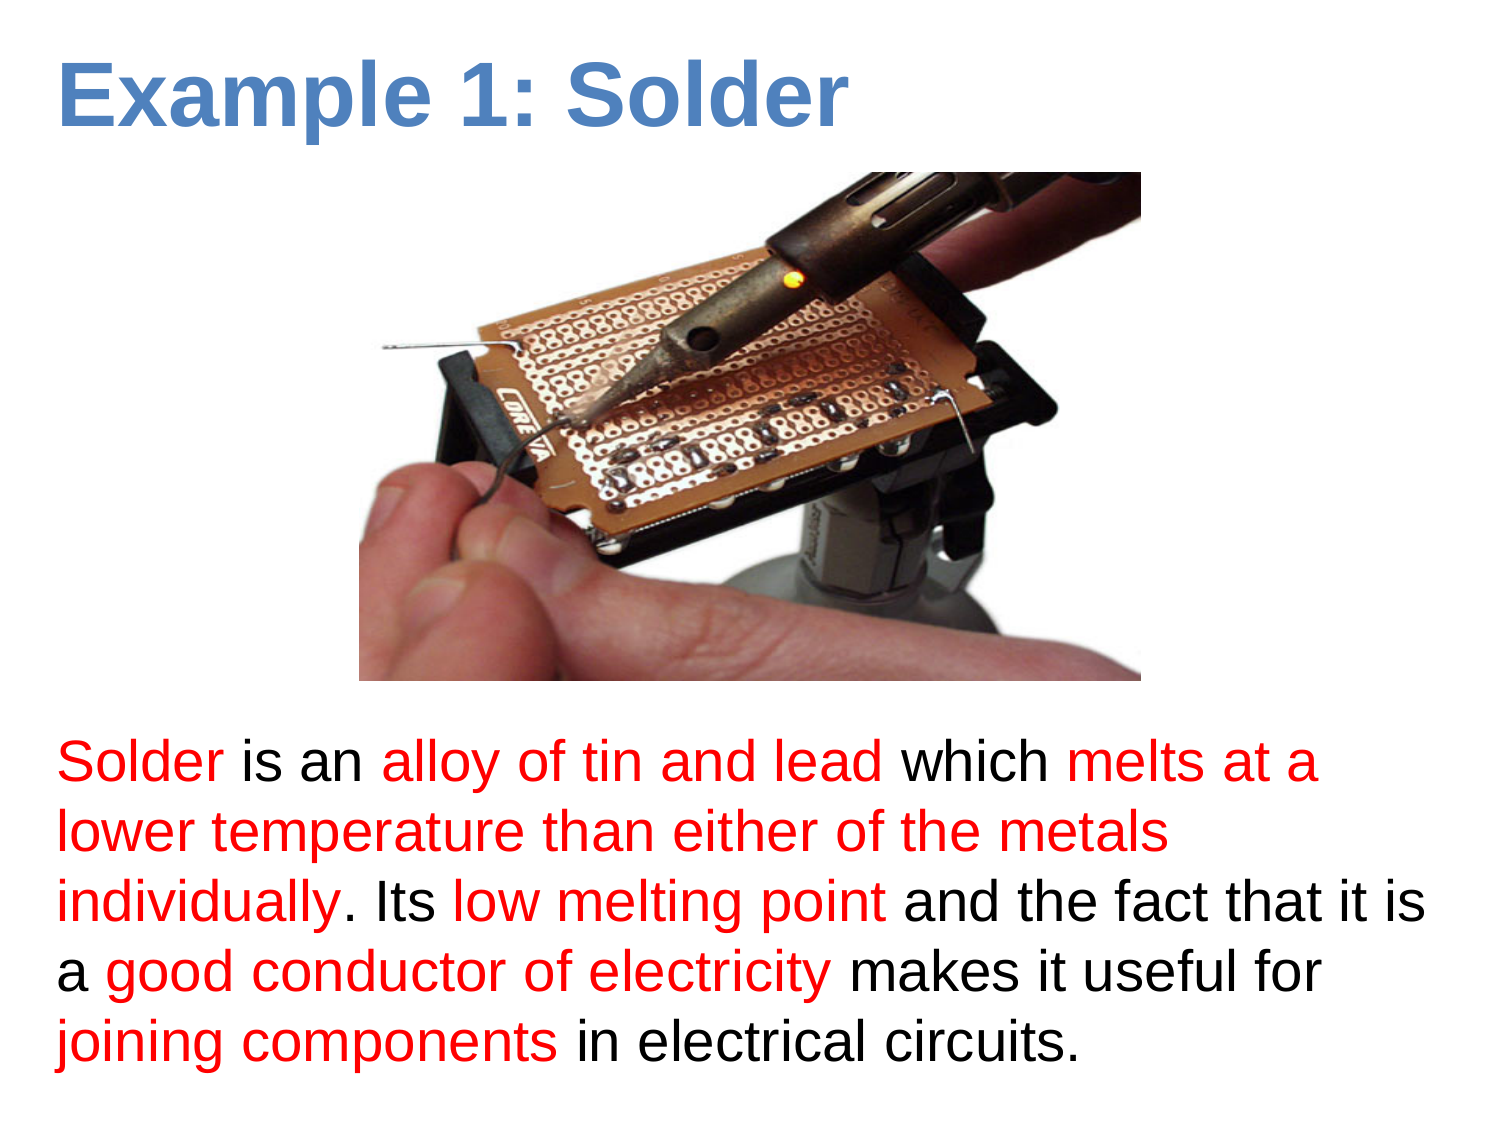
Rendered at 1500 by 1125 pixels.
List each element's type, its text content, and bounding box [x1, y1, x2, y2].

list Solder is an alloy of tin and lead which melts at a lower temperature than either of the metals individually. Its low melting point and the fact that it is a good conductor of electricity makes it useful for joining components in electrical circuits. [41, 716, 1483, 1083]
picture [359, 172, 1141, 681]
title Example 1: Solder [41, 19, 1500, 161]
